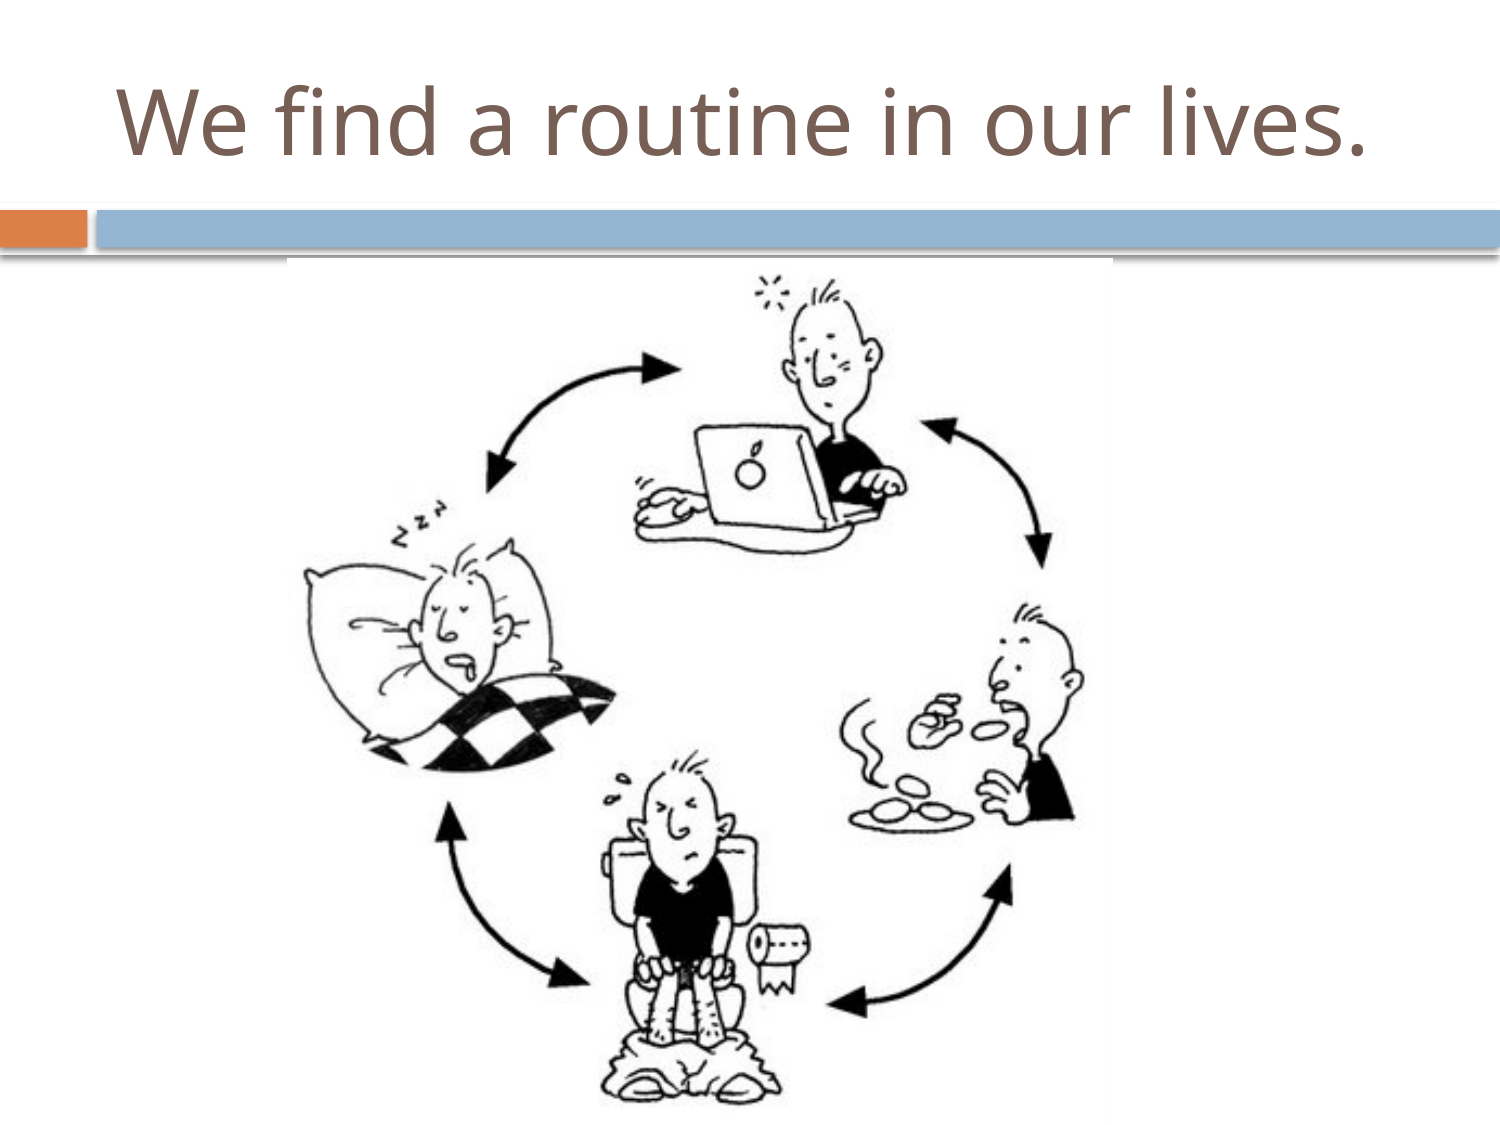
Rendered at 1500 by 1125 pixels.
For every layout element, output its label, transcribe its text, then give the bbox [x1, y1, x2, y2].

title We find a routine in our lives. [100, 37, 1438, 200]
picture [287, 258, 1113, 1125]
